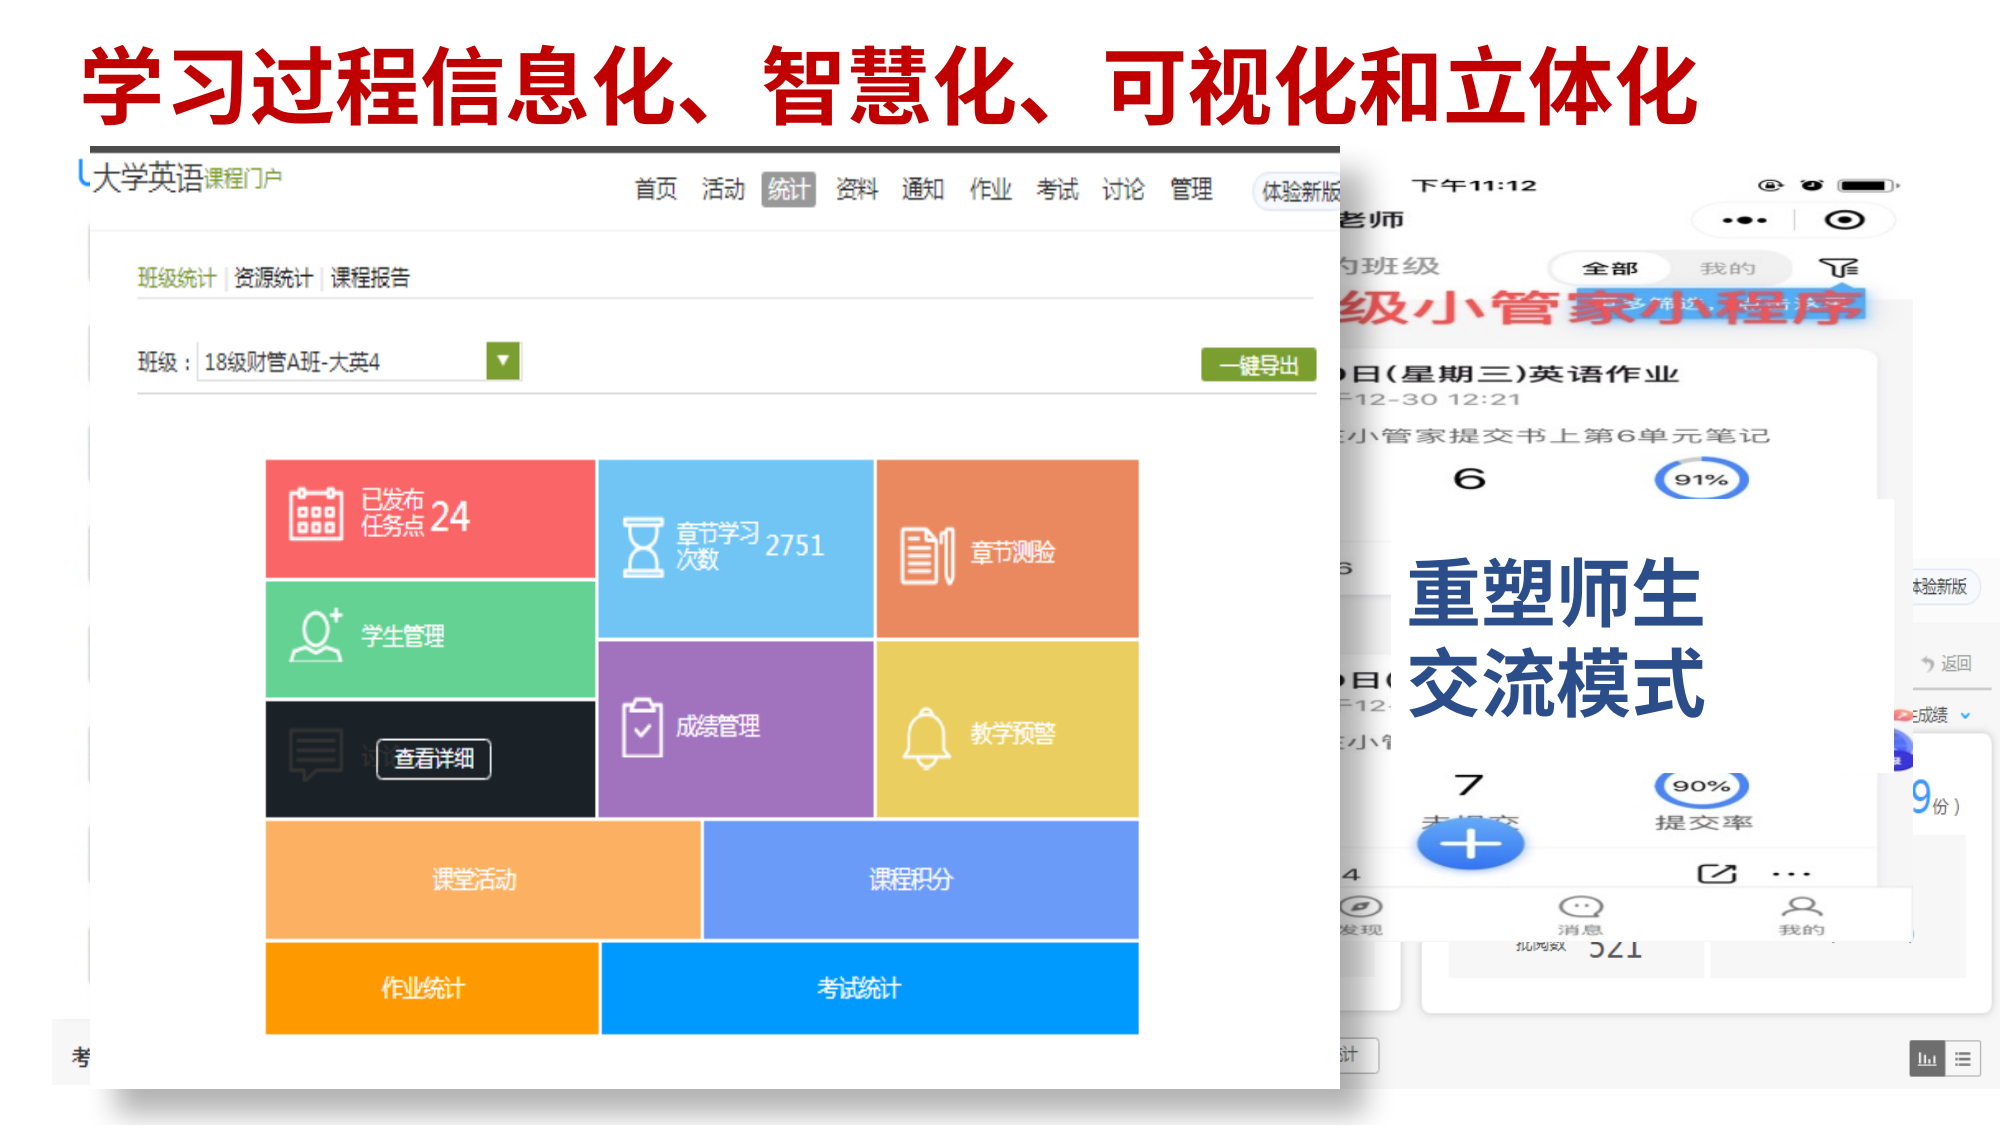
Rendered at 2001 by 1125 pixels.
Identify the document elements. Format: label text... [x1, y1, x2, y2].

title 学习过程信息化、智慧化、可视化和立体化 [64, 32, 1780, 150]
picture [52, 146, 2000, 1089]
